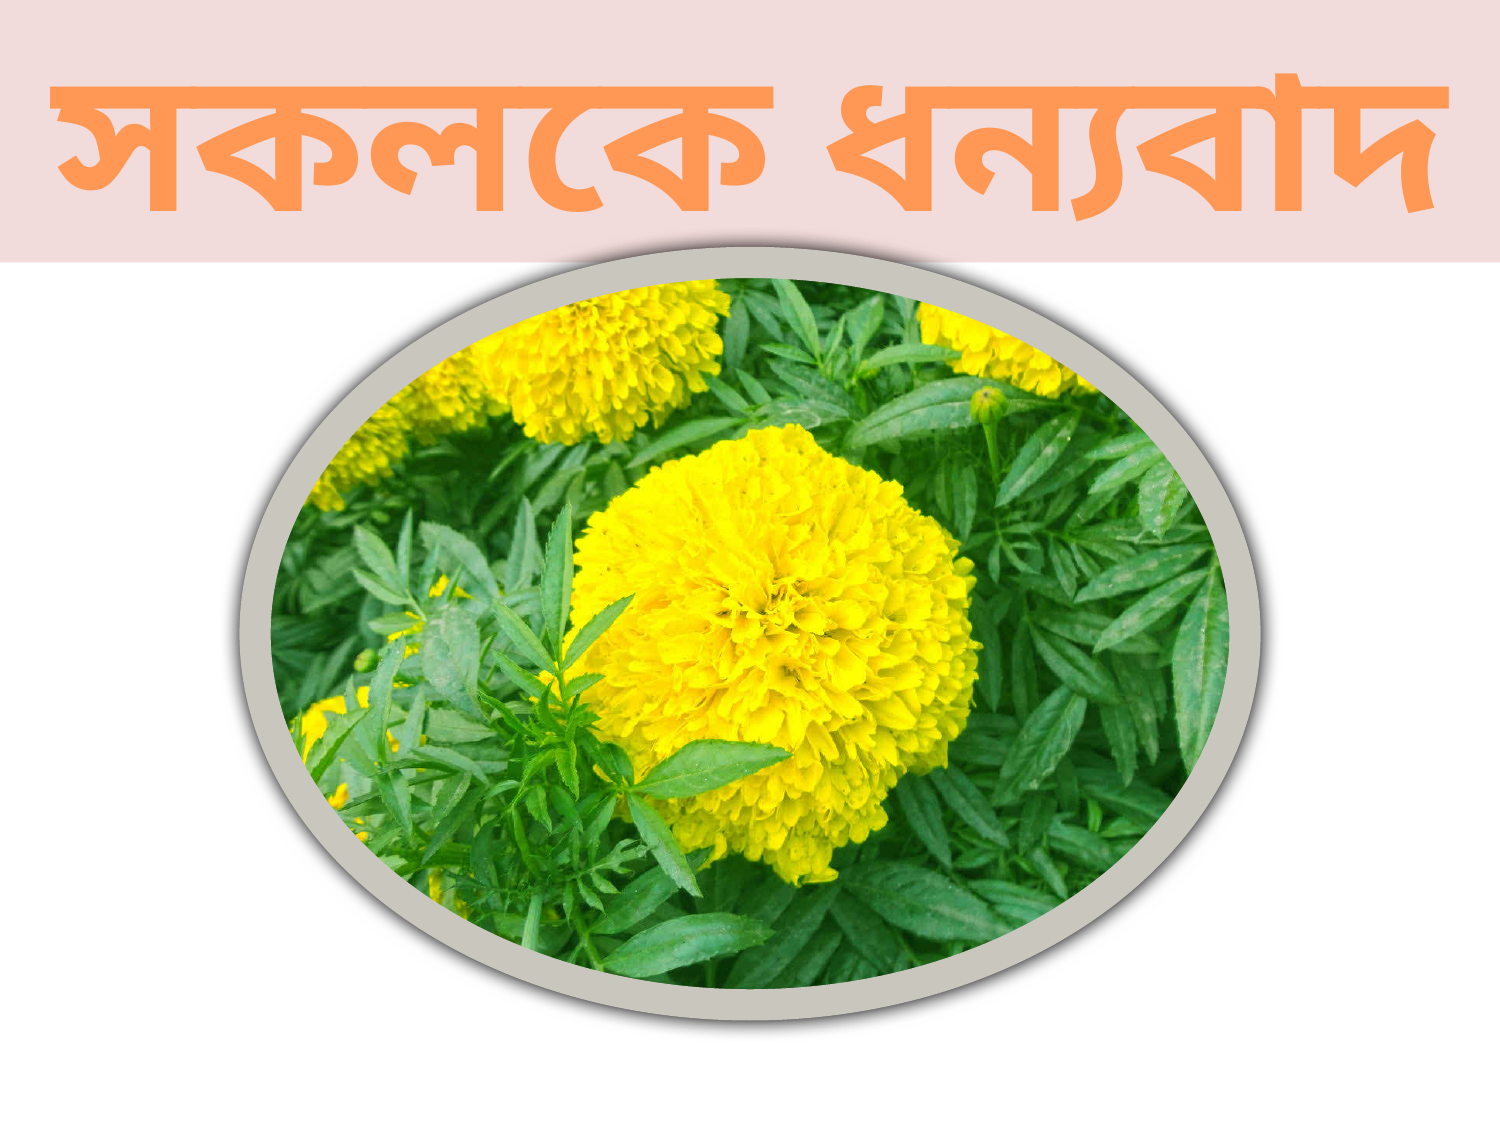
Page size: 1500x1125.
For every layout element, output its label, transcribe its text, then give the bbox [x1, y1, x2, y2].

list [254, 262, 1246, 1006]
title সকলকে ধন্যবাদ [0, 0, 1500, 263]
